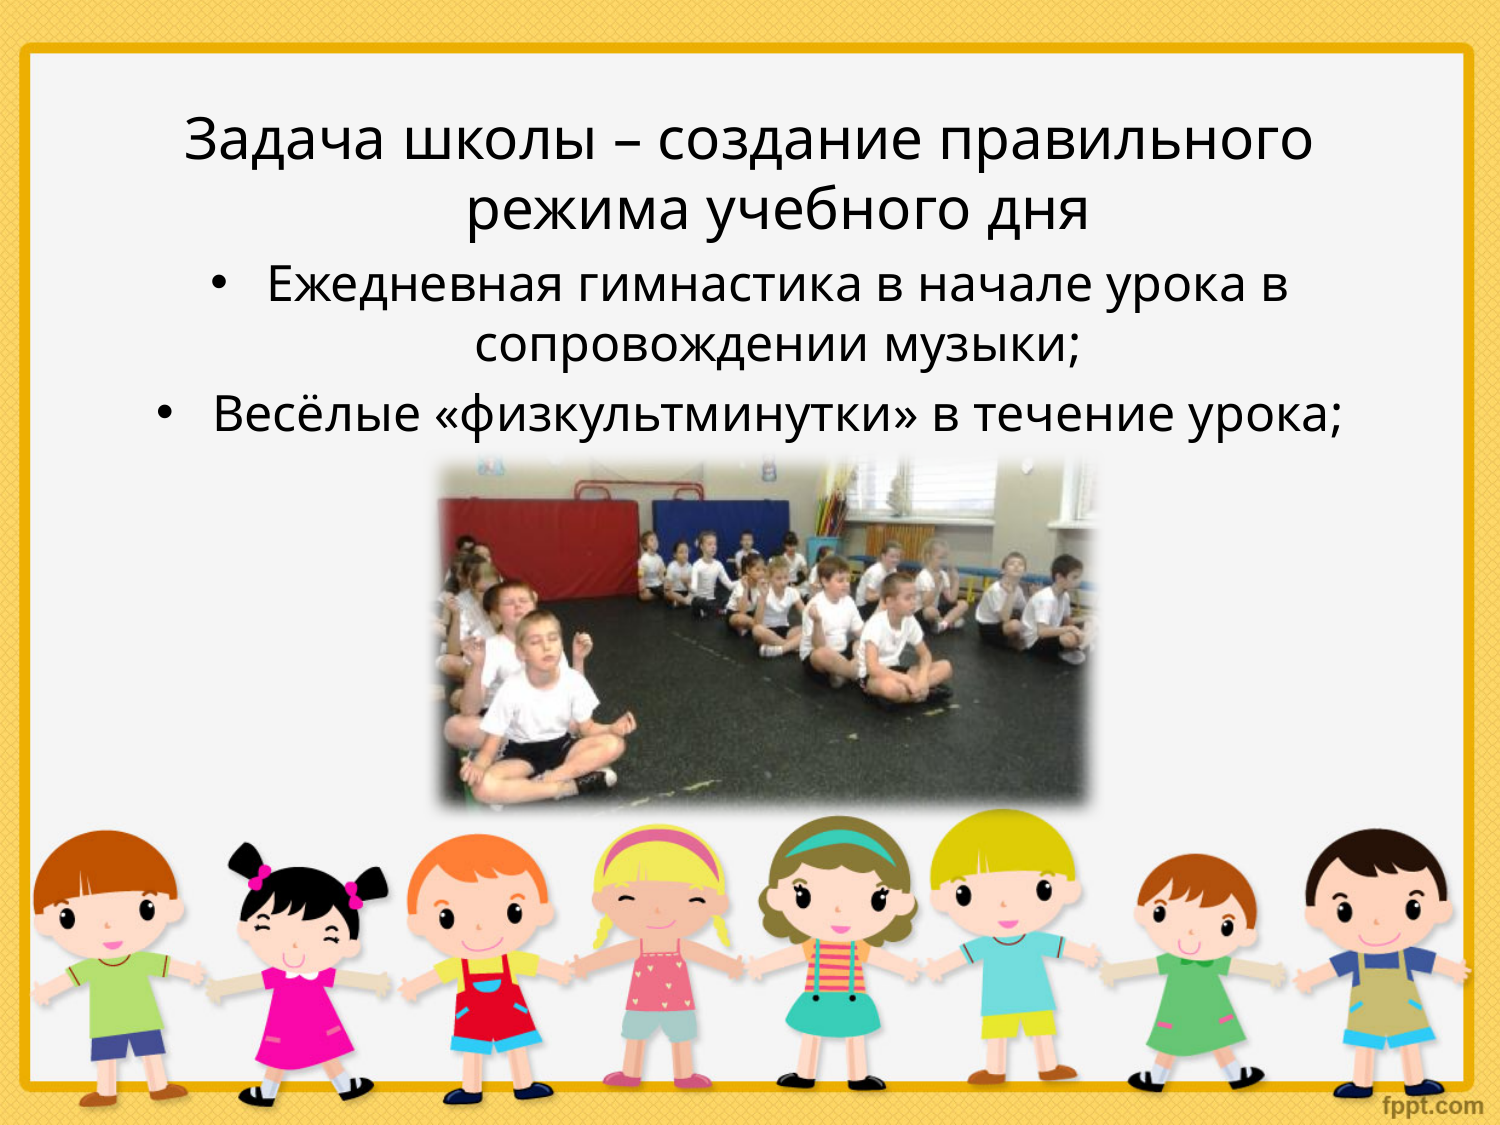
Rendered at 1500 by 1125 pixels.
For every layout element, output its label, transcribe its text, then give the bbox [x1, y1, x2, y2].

picture [0, 0, 1500, 1125]
list Задача школы – создание правильного режима учебного дня Ежедневная гимнастика в начале урока в сопровождении музыки; Весёлые «физкультминутки» в течение урока; [74, 93, 1426, 786]
